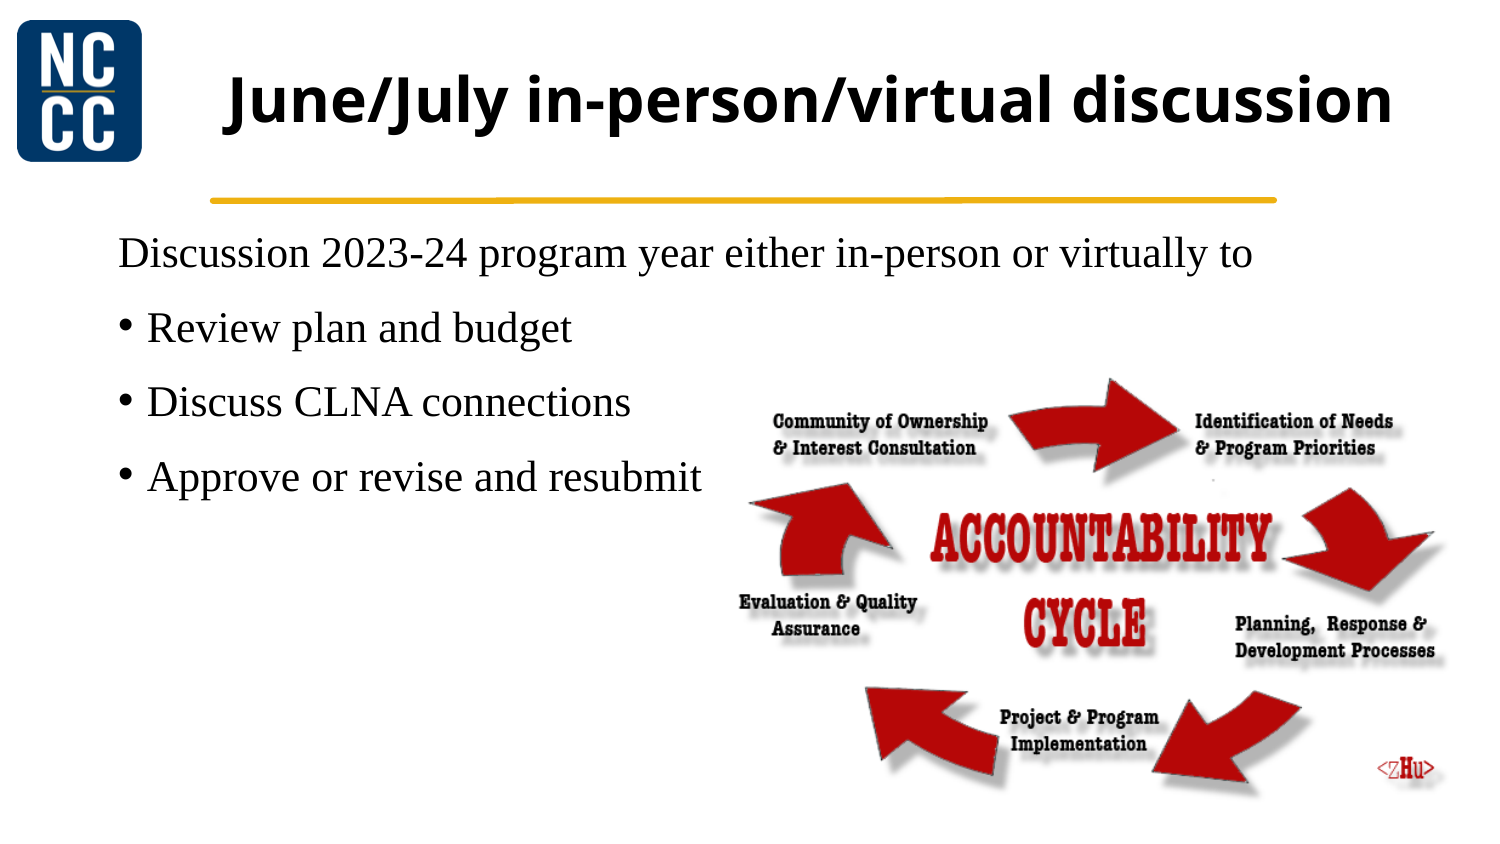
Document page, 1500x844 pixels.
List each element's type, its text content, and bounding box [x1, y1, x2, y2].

picture [722, 330, 1450, 815]
list Discussion 2023-24 program year either in-person or virtually to Review plan and budget Discuss CLNA connections Approve or revise and resubmit [103, 216, 1397, 799]
picture [17, 20, 142, 162]
title June/July in-person/virtual discussion [212, 20, 1421, 184]
